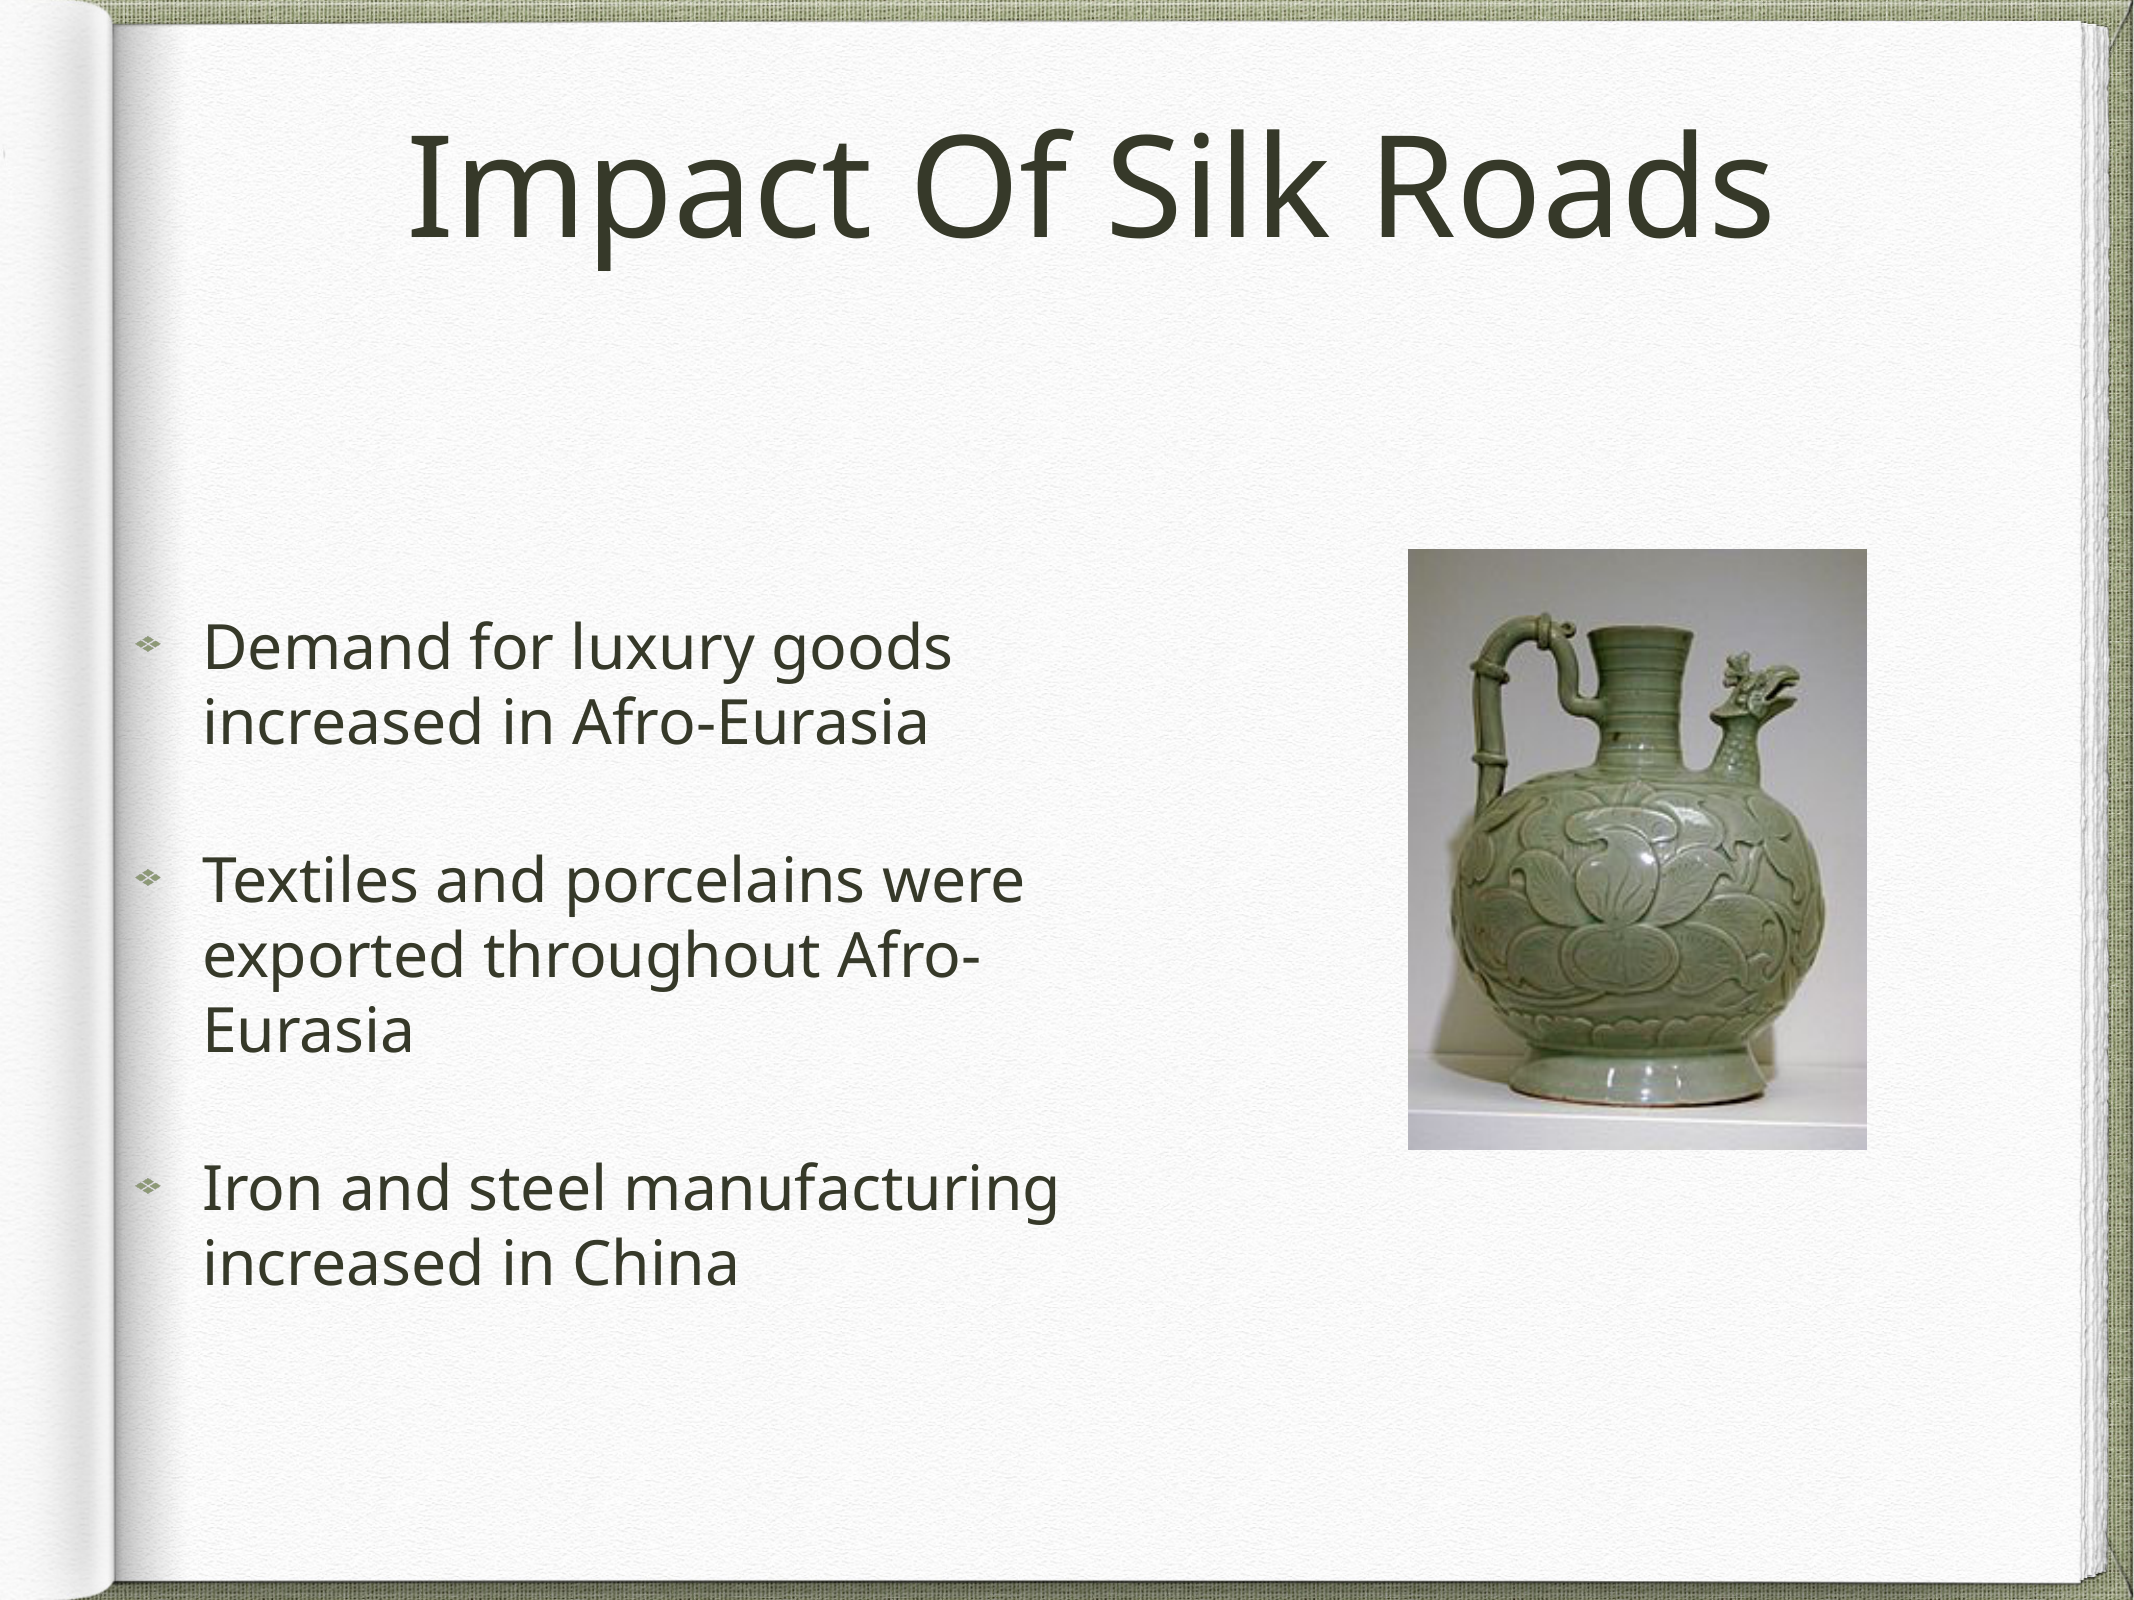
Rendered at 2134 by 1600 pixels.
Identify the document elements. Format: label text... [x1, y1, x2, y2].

title Impact Of Silk Roads [104, 24, 2081, 337]
list Demand for luxury goods increased in Afro-Eurasia Textiles and porcelains were exported throughout Afro-Eurasia Iron and steel manufacturing increased in China [126, 329, 1197, 1576]
picture [0, 0, 2134, 1600]
